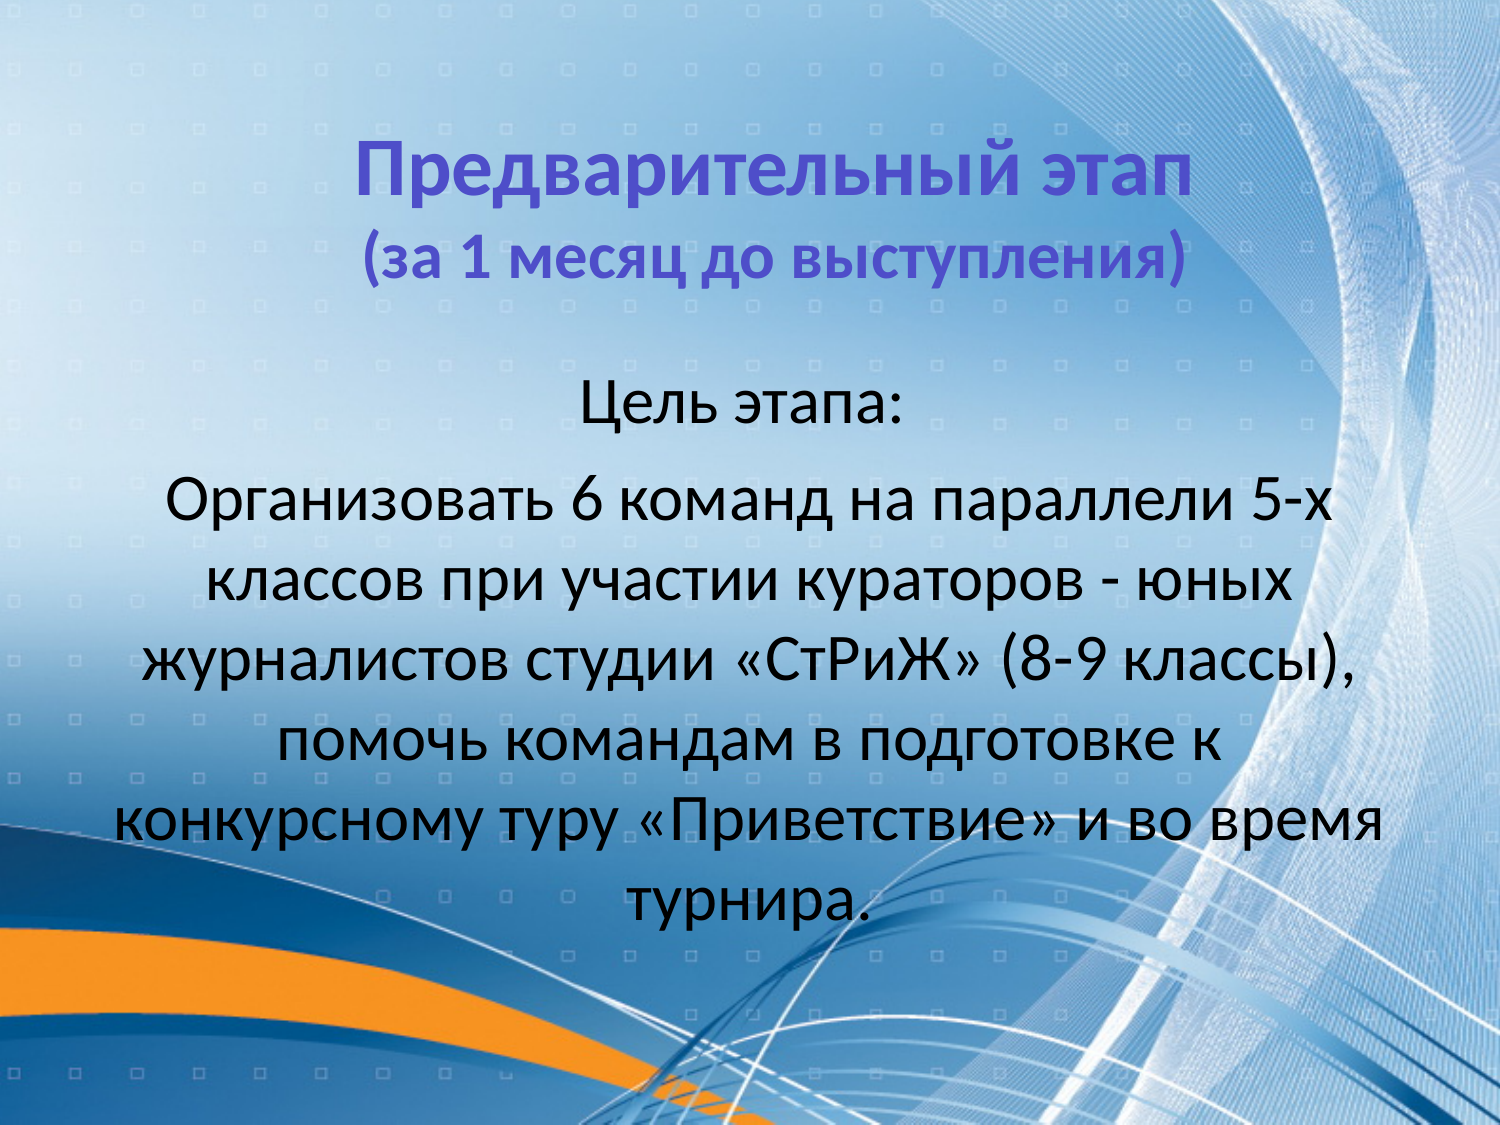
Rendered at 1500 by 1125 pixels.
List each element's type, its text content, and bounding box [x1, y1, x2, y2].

picture [0, 0, 1500, 1125]
text_box Предварительный этап (за 1 месяц до выступления) [100, 101, 1451, 303]
text_box Цель этапа: Организовать 6 команд на параллели 5-х классов при участии кураторов - юных журналистов студии «СтРиЖ» (8-9 классы), помочь командам в подготовке к конкурсному туру «Приветствие» и во время турнира. [74, 349, 1425, 882]
